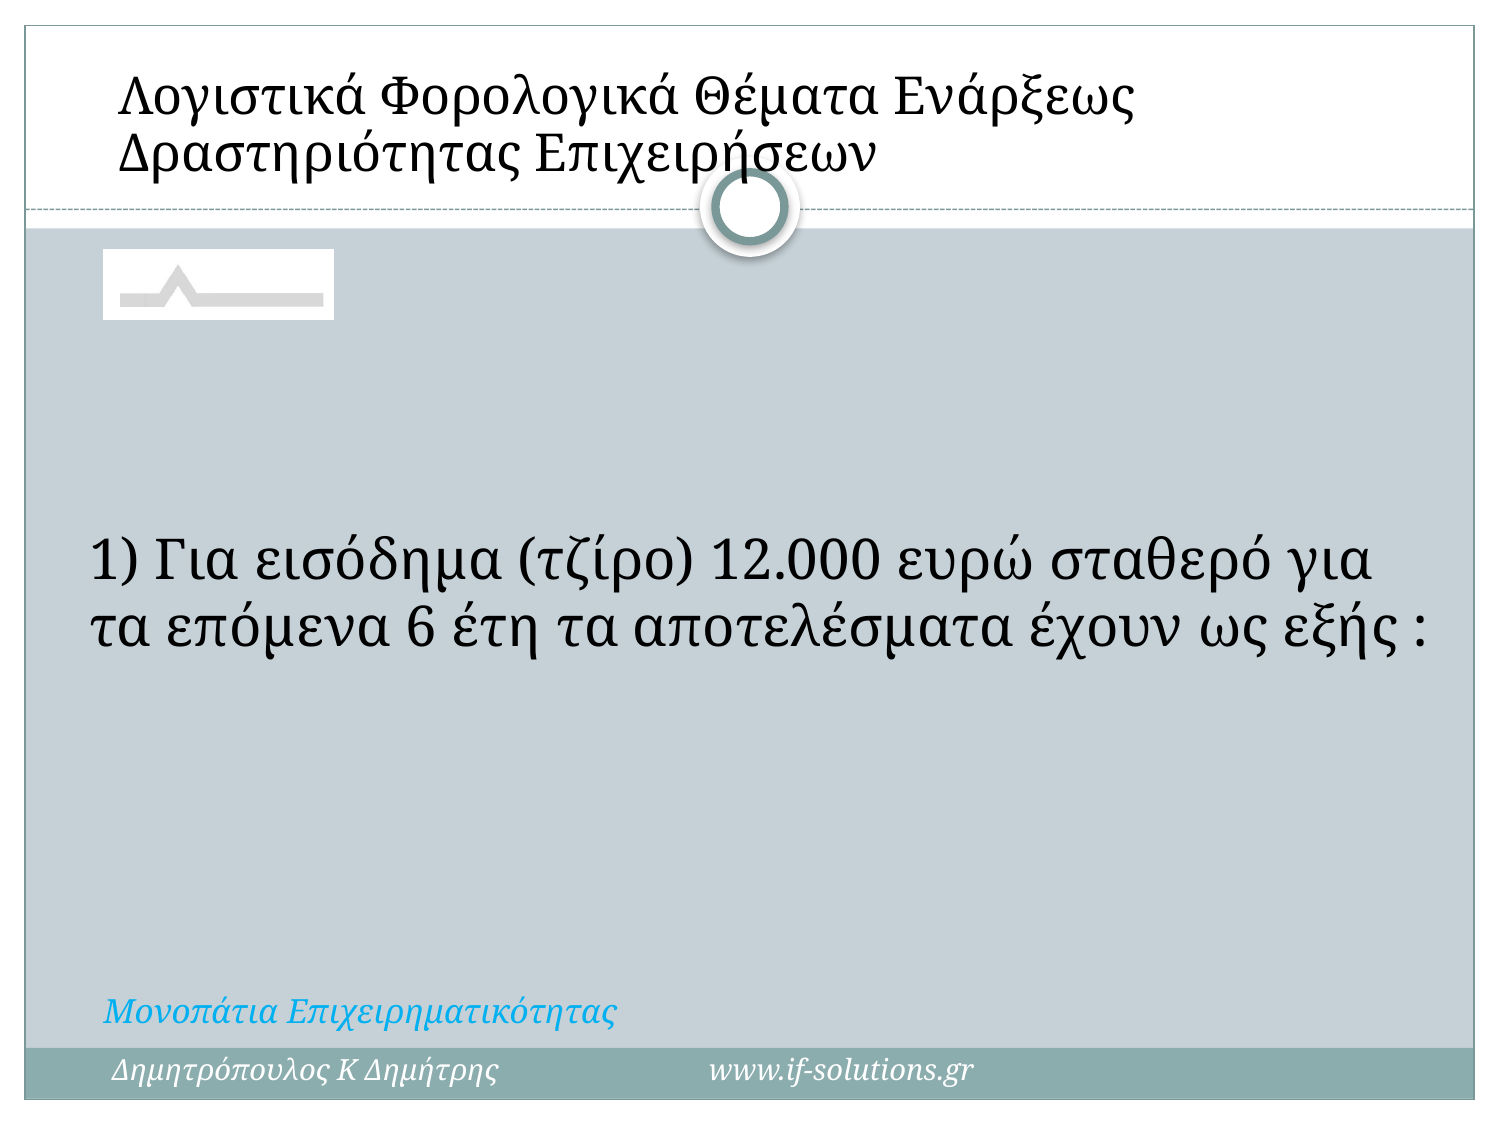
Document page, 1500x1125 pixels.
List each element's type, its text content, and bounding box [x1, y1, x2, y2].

list 1) Για εισόδημα (τζίρο) 12.000 ευρώ σταθερό για τα επόμενα 6 έτη τα αποτελέσματα έχουν ως εξής : [29, 314, 1459, 976]
picture [102, 249, 334, 321]
text_box Λογιστικά Φορολογικά Θέματα Ενάρξεως Δραστηριότητας Επιχειρήσεων [103, 59, 1447, 190]
text_box Μονοπάτια Επιχειρηματικότητας Δημητρόπουλος Κ Δημήτρης www.if-solutions.gr [88, 987, 1259, 1125]
